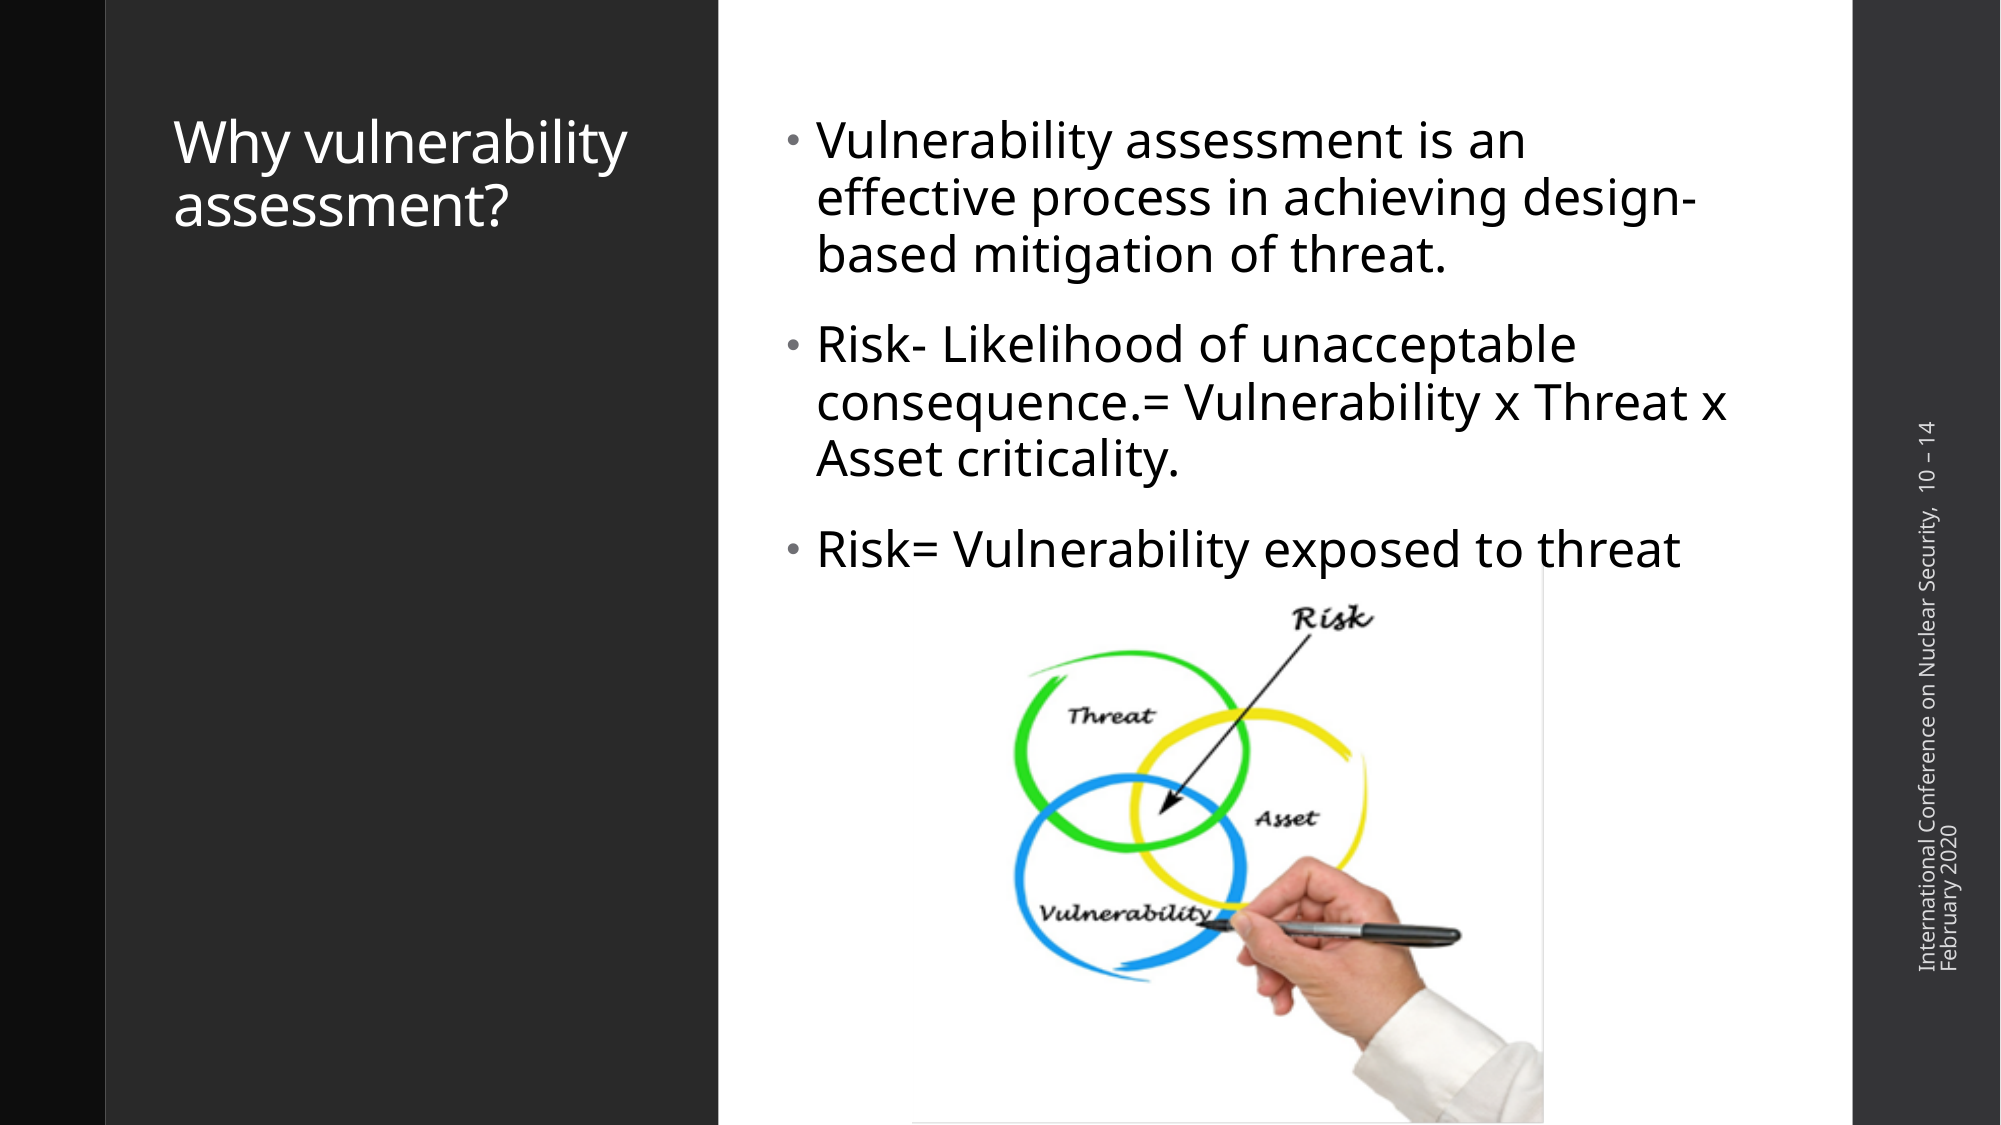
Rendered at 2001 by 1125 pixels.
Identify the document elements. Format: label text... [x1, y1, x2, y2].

footer International Conference on Nuclear Security, 10 – 14 February 2020 [1897, 400, 1958, 988]
text_box [719, 0, 1854, 1125]
picture [912, 562, 1546, 1125]
list Vulnerability assessment is an effective process in achieving design-based mitigation of threat. Risk- Likelihood of unacceptable consequence.= Vulnerability x Threat x Asset criticality. Risk= Vulnerability exposed to threat [771, 105, 1747, 1020]
title Why vulnerability assessment? [158, 105, 666, 1013]
text_box [107, 0, 719, 1125]
text_box [0, 0, 107, 1125]
